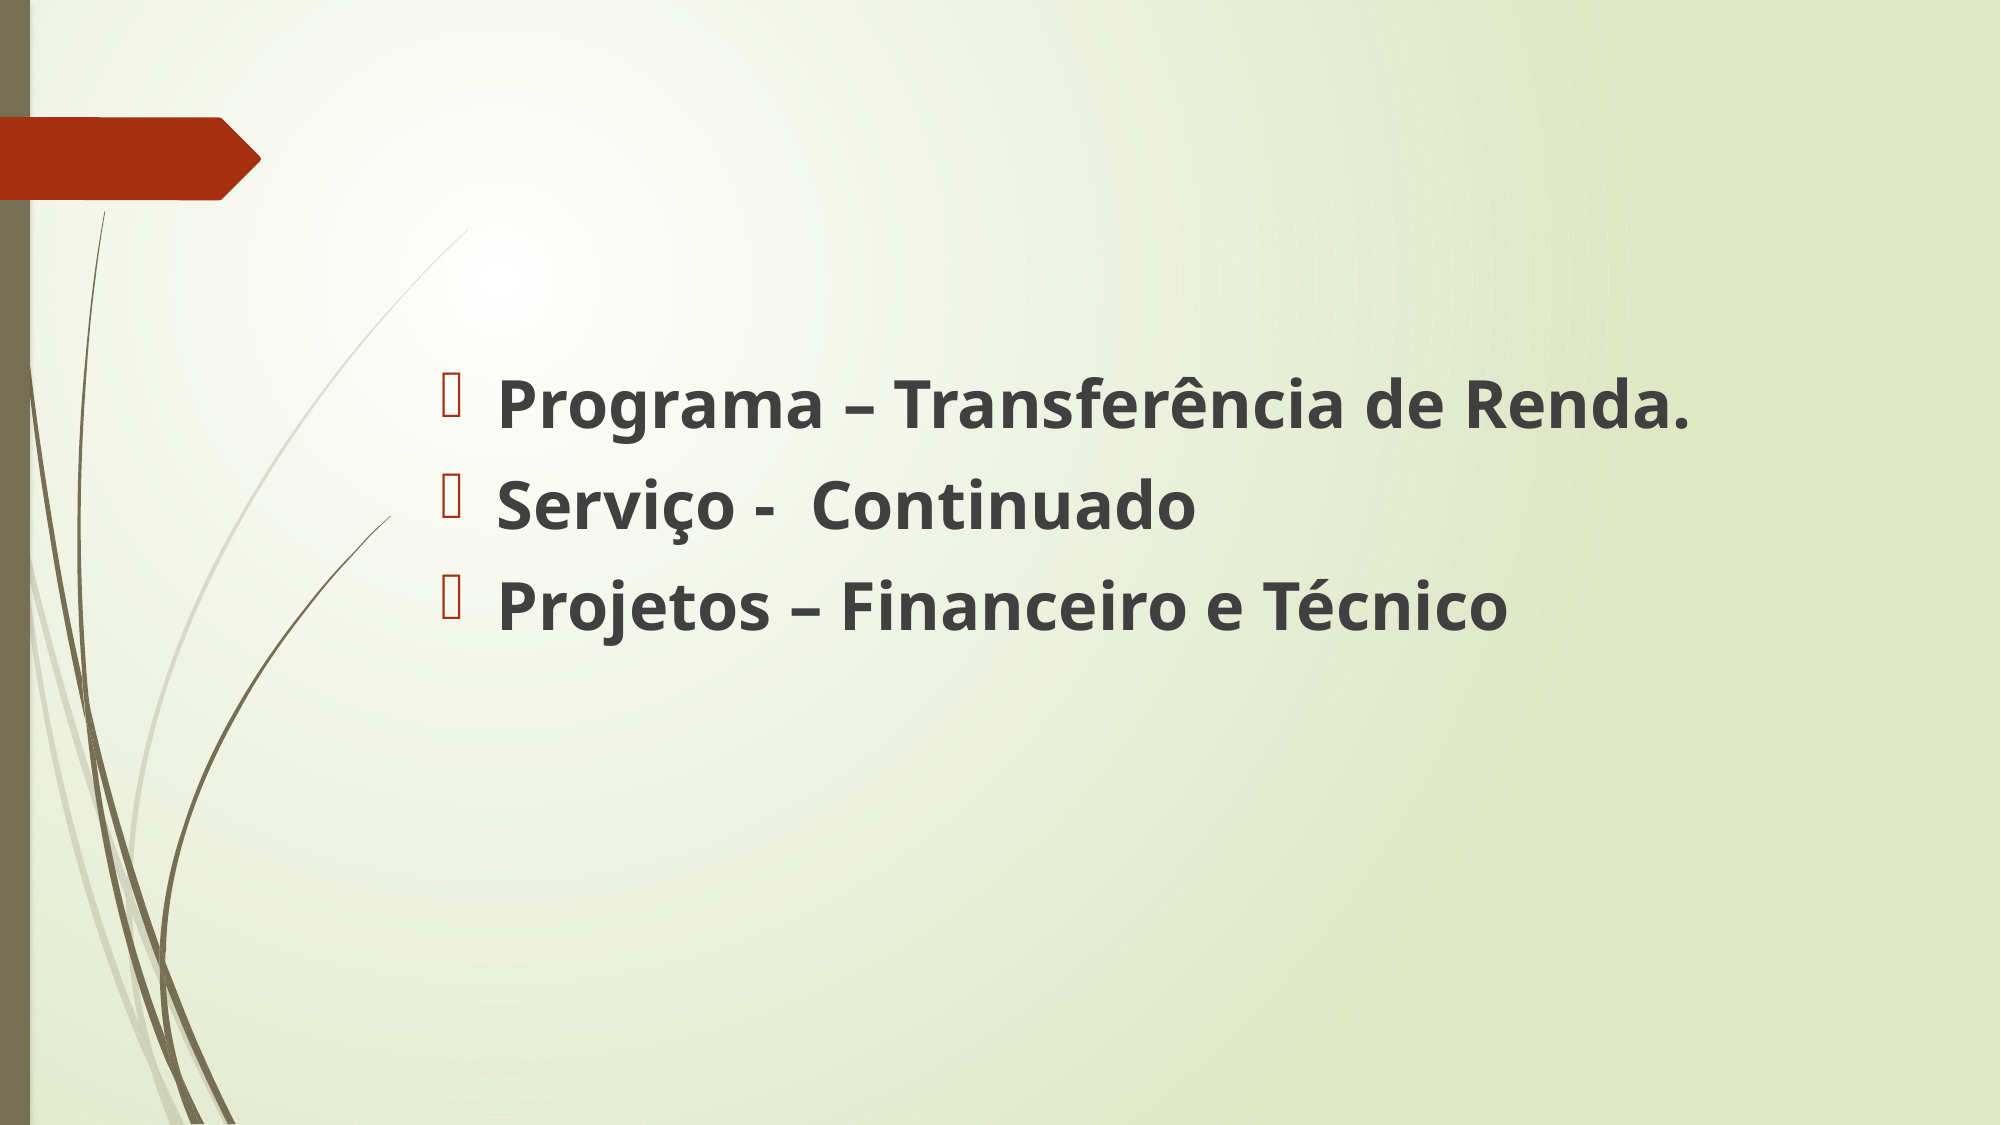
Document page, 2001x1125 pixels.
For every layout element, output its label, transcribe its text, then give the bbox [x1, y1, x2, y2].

list Programa – Transferência de Renda. Serviço - Continuado Projetos – Financeiro e Técnico [425, 354, 1888, 974]
